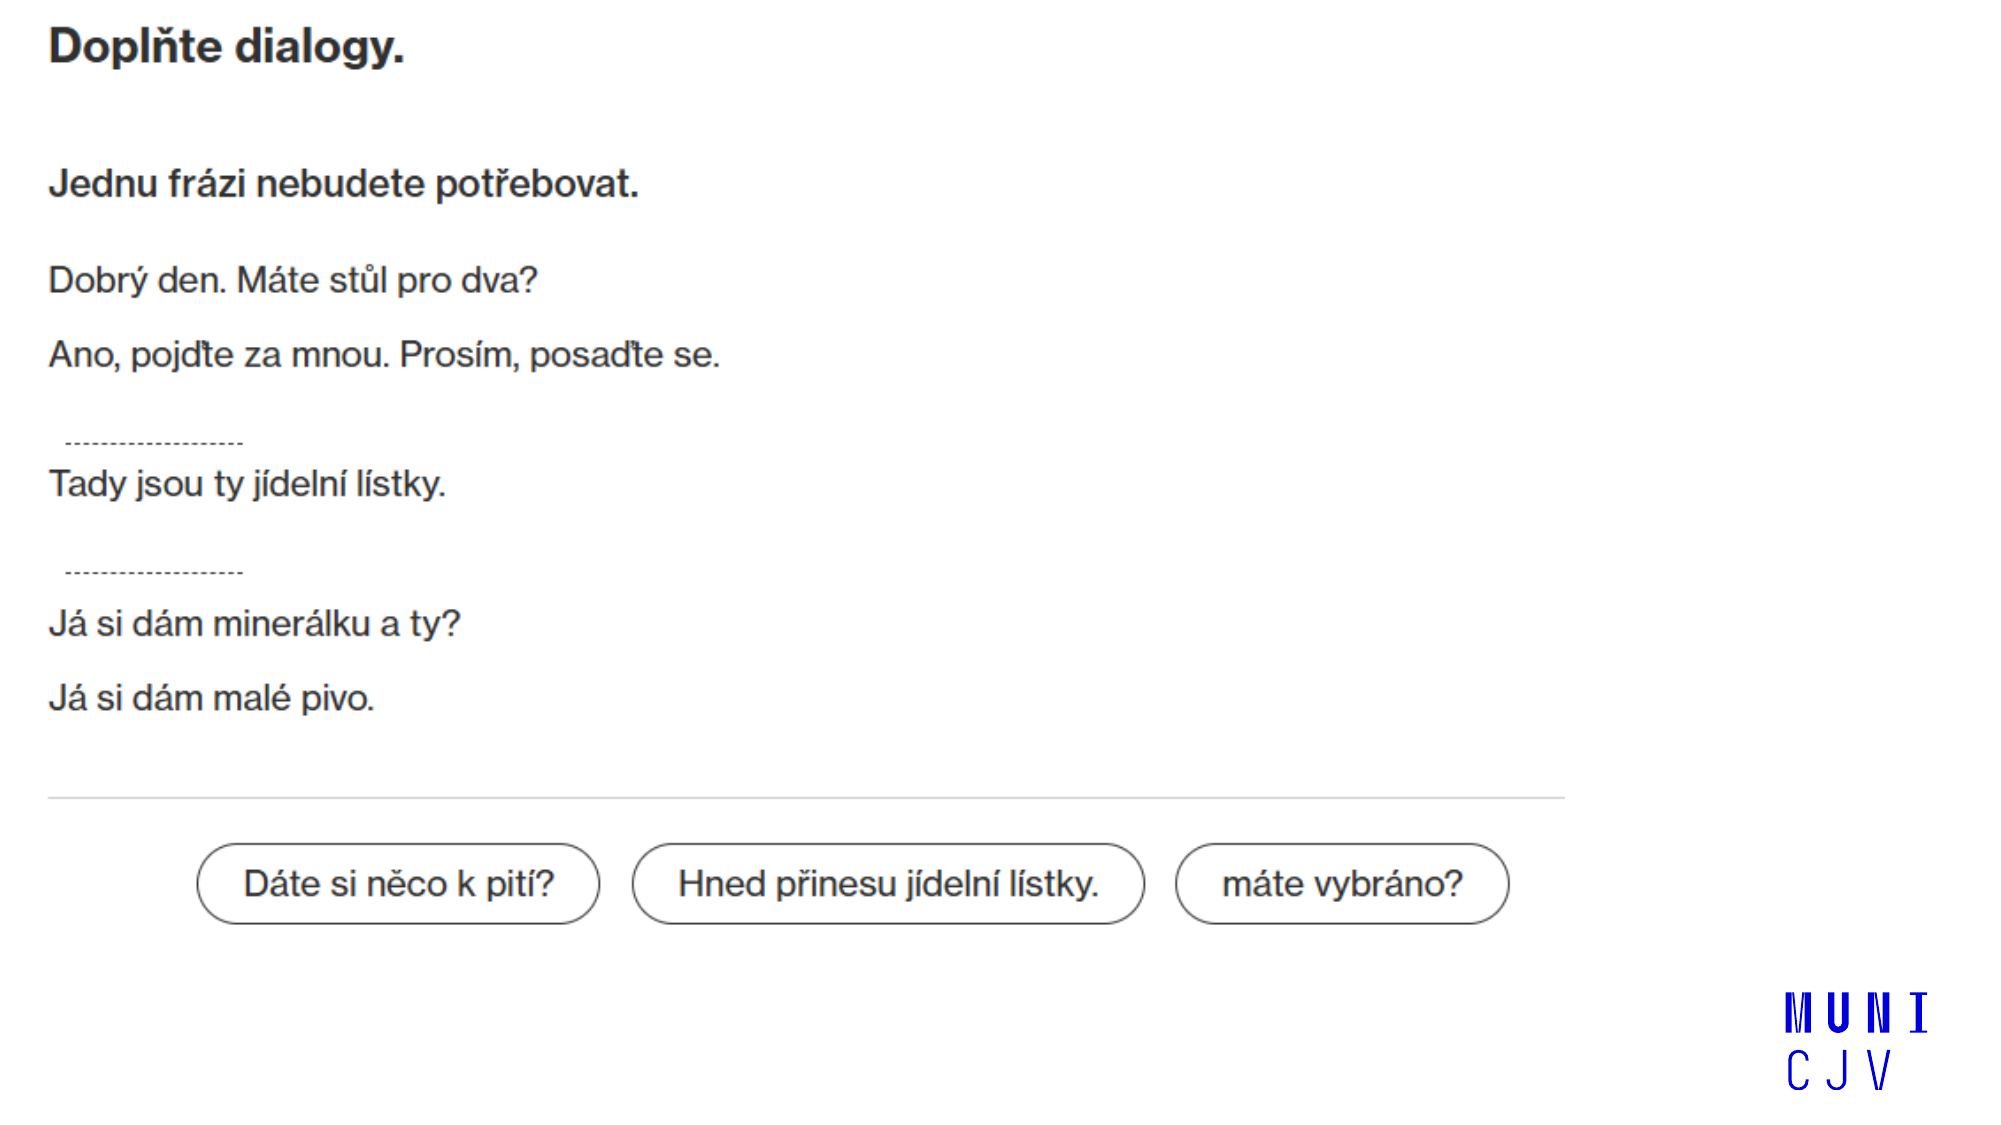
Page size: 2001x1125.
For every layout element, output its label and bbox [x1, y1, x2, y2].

list [13, 0, 1565, 1064]
